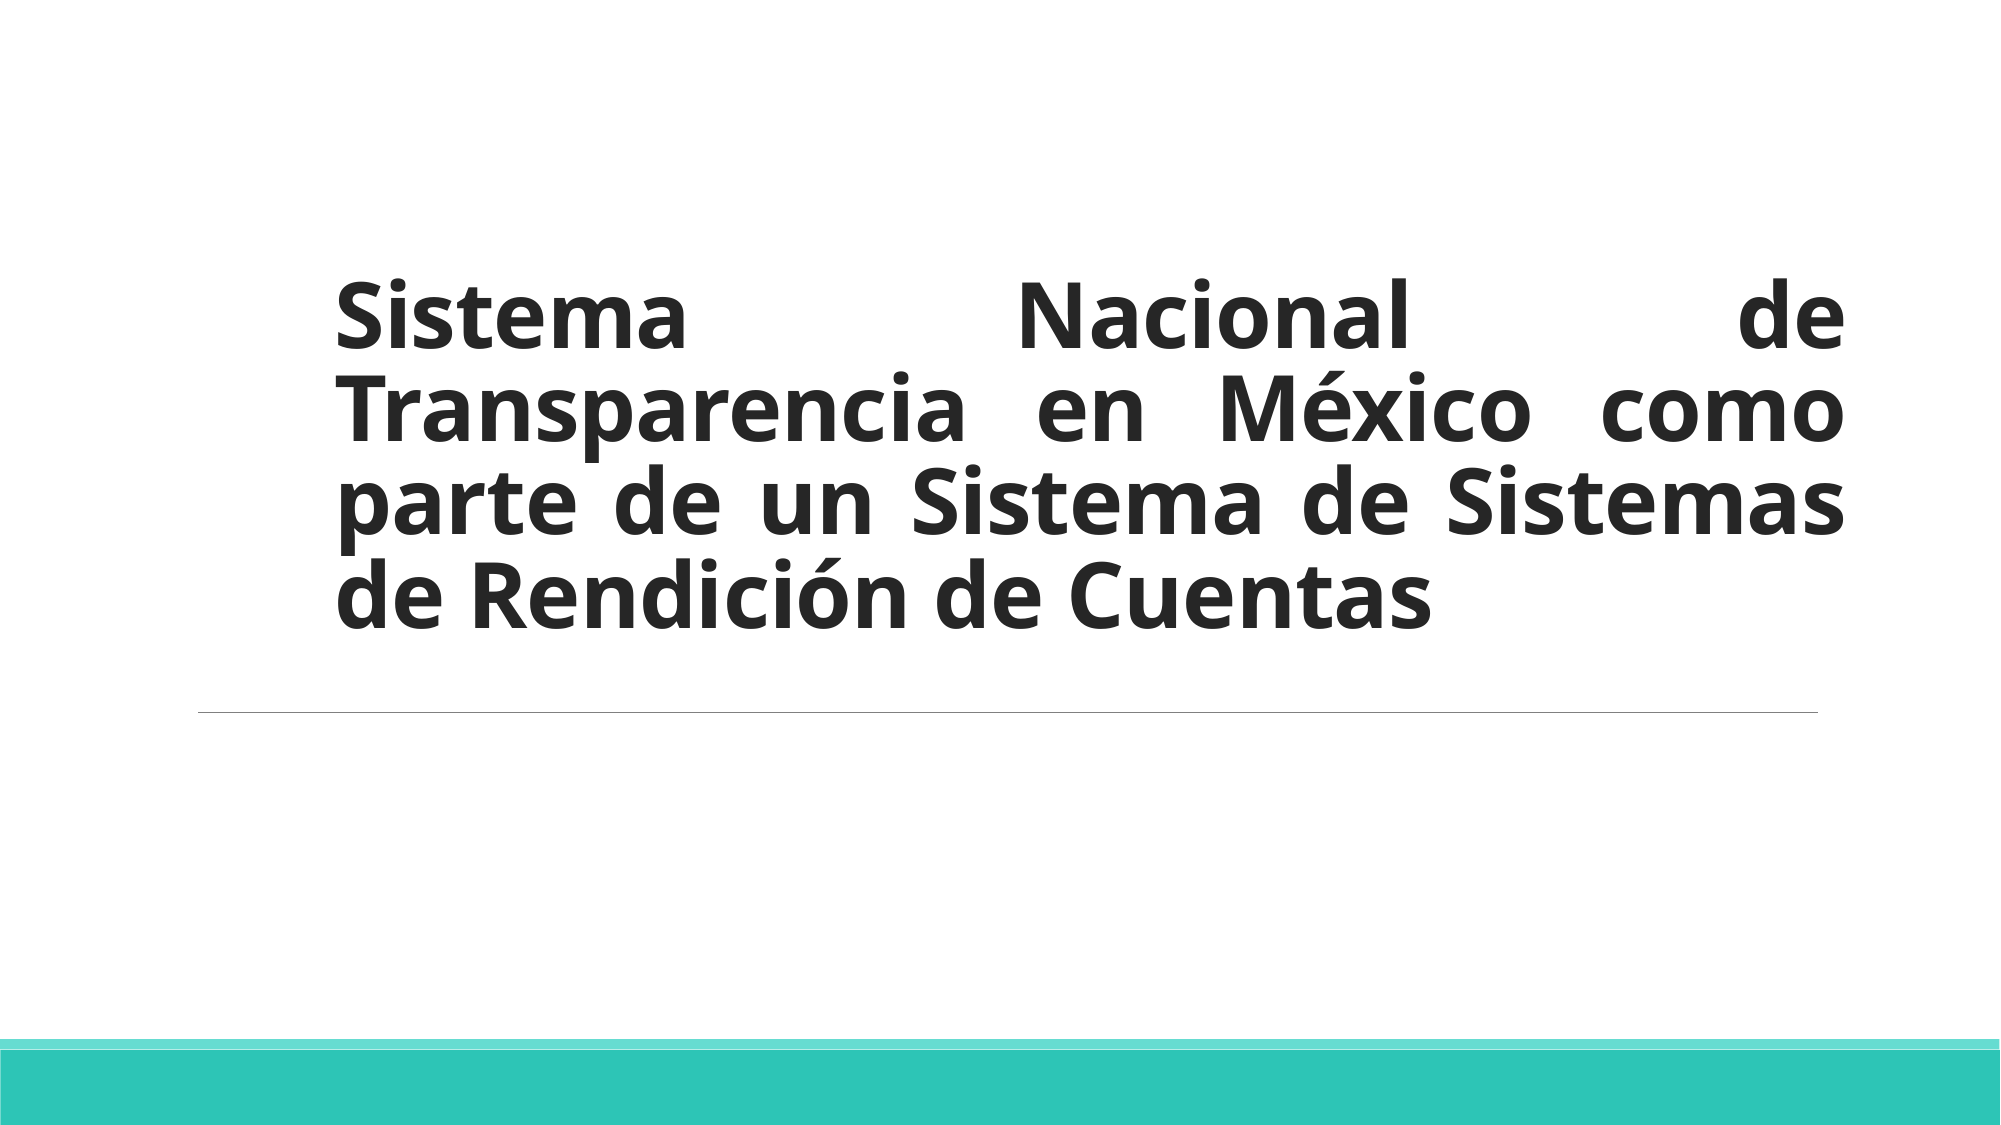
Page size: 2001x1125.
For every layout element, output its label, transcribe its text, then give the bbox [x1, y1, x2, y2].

title Sistema Nacional de Transparencia en México como parte de un Sistema de Sistemas de Rendición de Cuentas [319, 264, 1862, 655]
